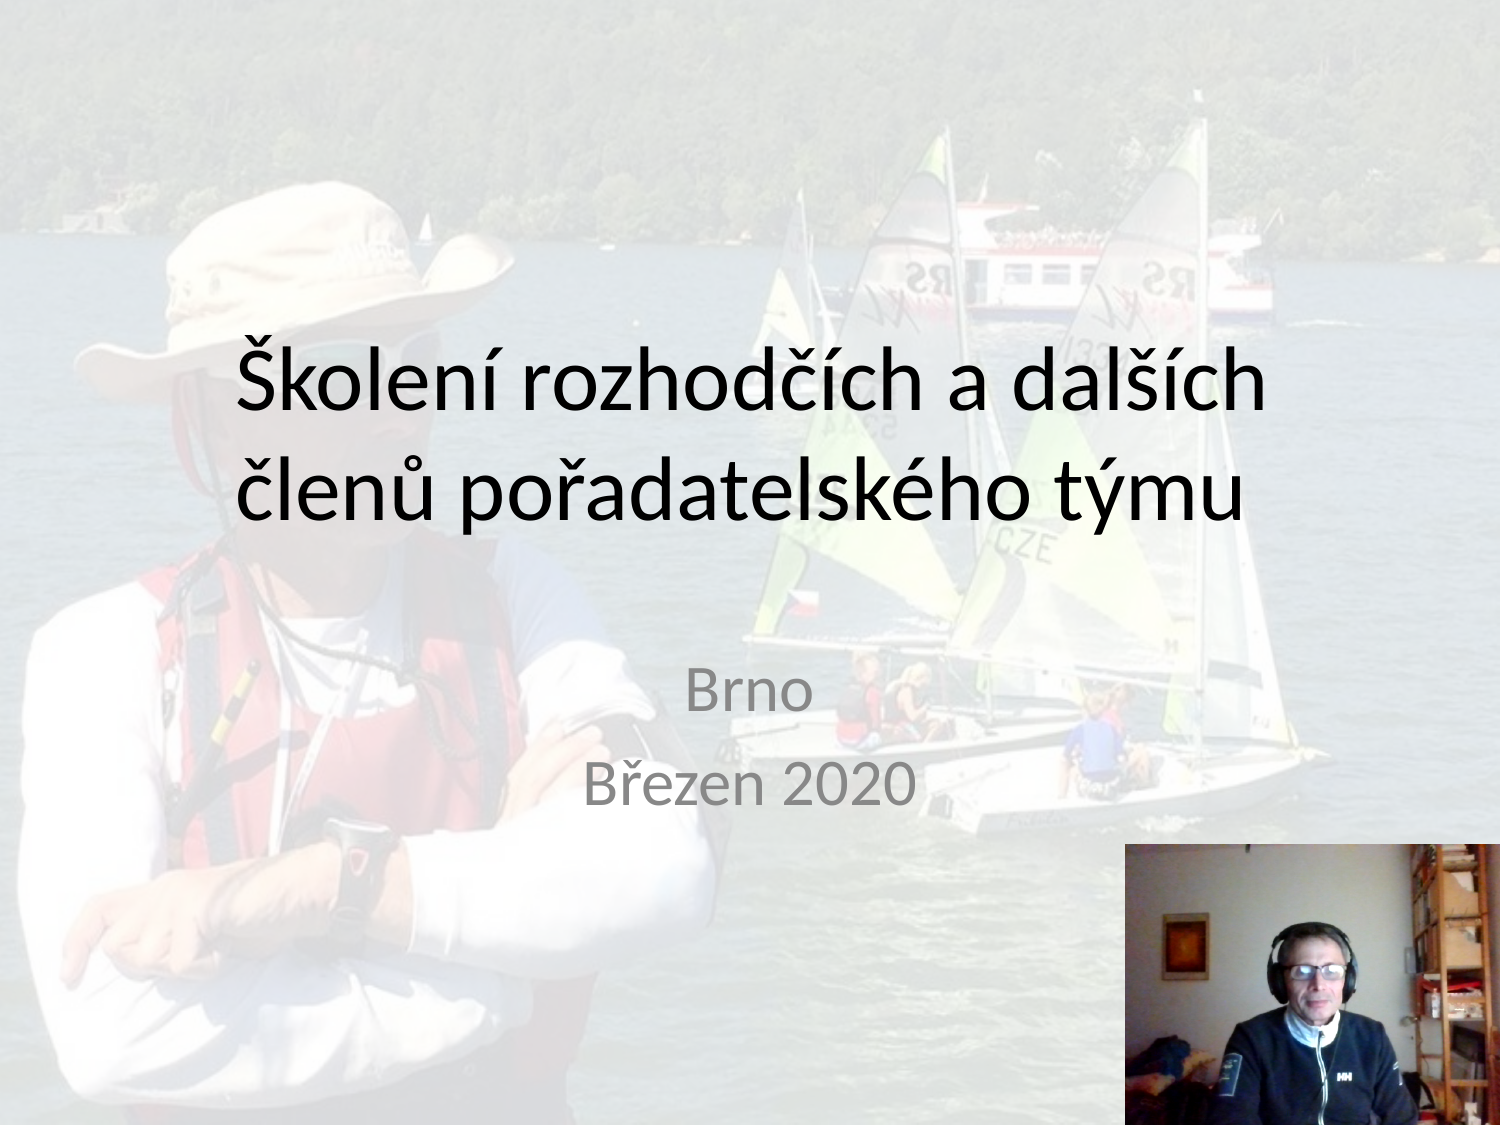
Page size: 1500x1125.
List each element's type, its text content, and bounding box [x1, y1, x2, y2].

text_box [1124, 843, 1500, 1125]
subtitle Brno Březen 2020 [225, 637, 1275, 925]
title Školení rozhodčích a dalších členů pořadatelského týmu [112, 266, 1393, 591]
